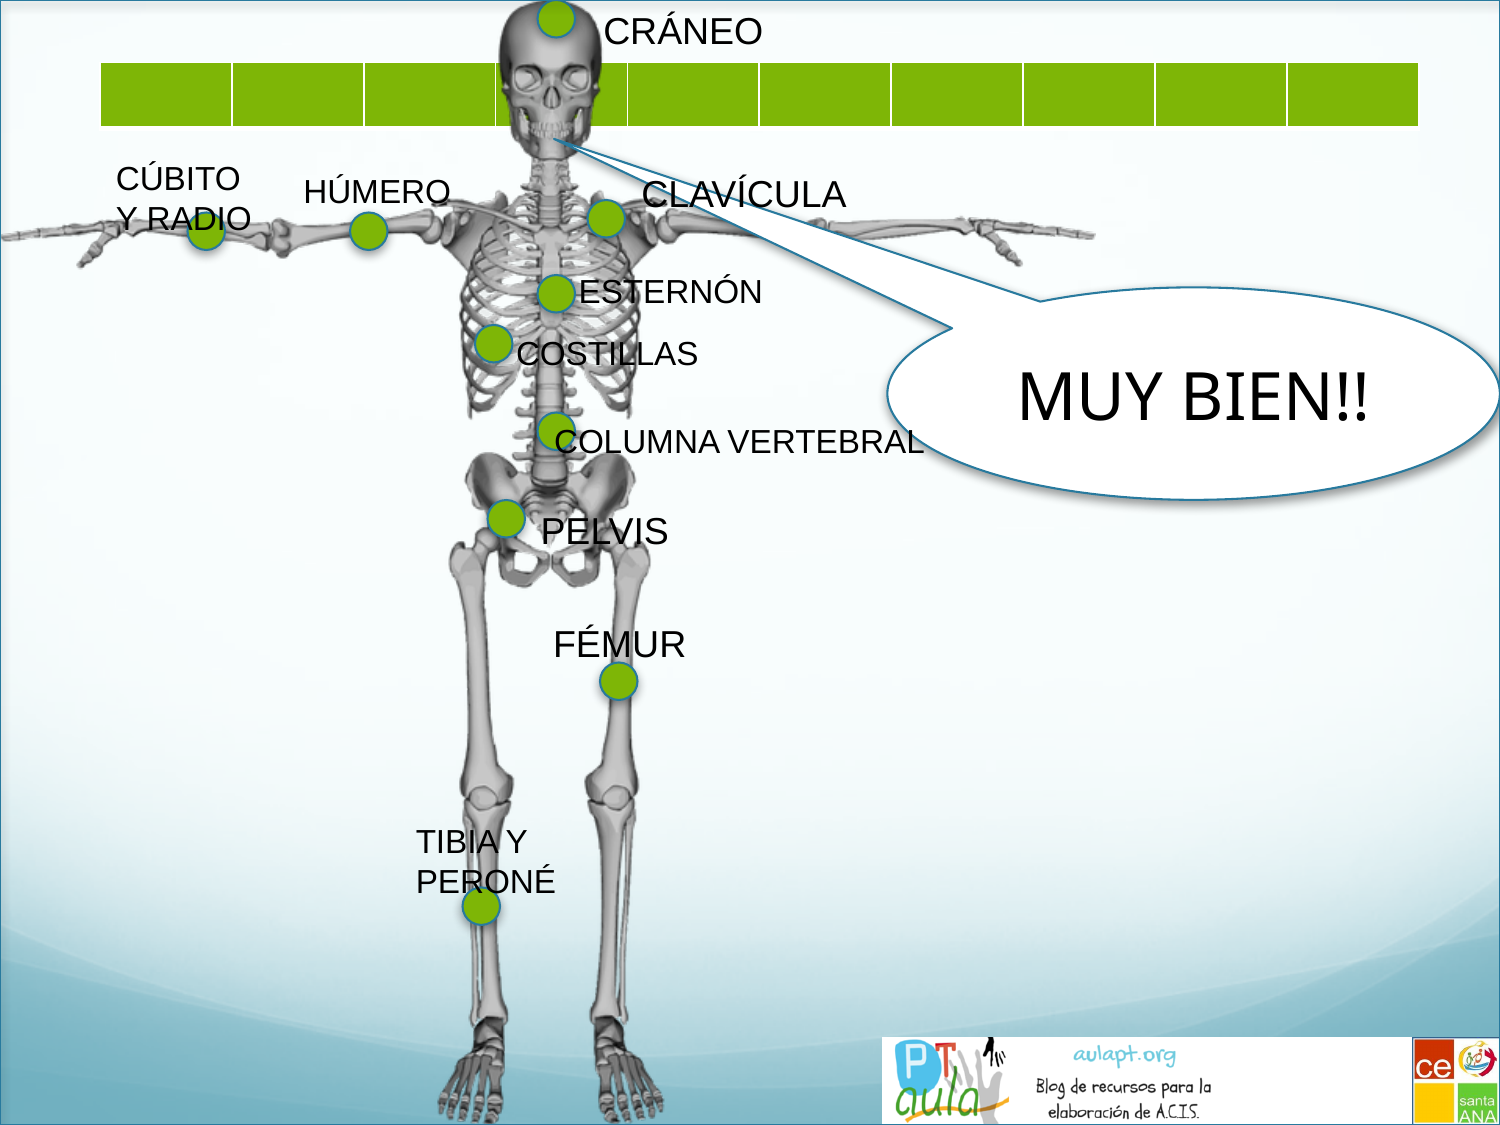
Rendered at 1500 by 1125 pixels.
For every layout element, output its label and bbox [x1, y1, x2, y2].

picture [0, 0, 1500, 1125]
text_box [1110, 0, 1500, 1033]
